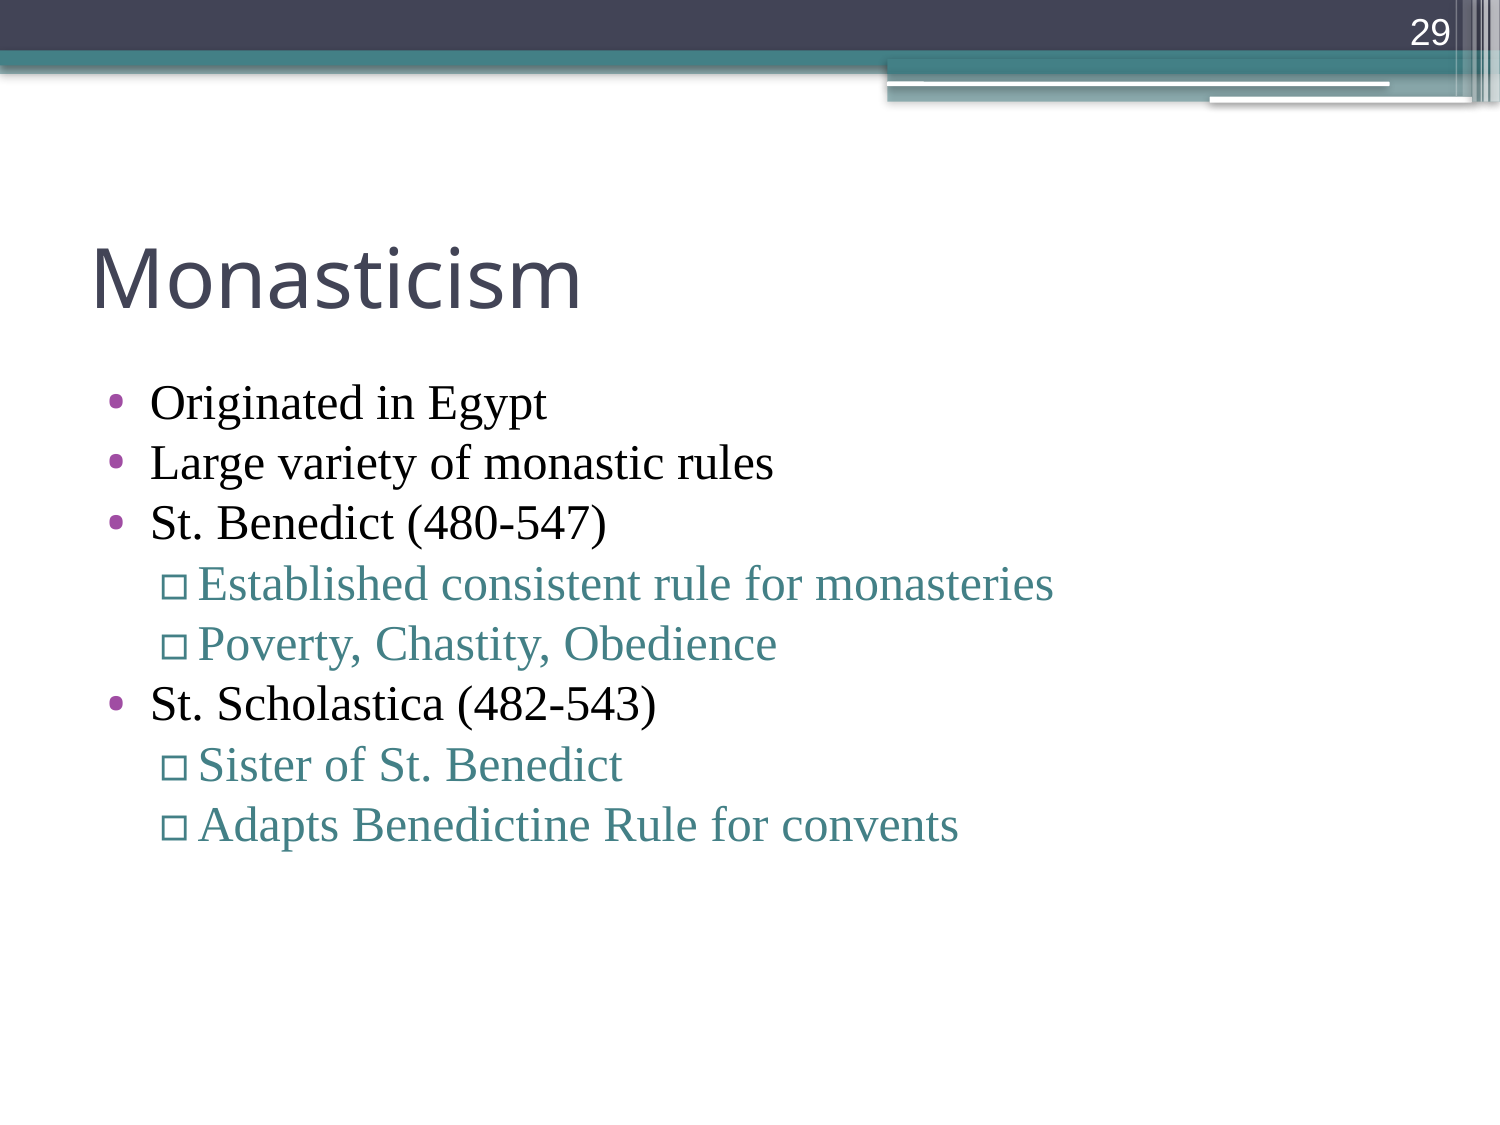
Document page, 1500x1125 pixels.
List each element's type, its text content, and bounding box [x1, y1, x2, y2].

list Originated in Egypt Large variety of monastic rules St. Benedict (480-547) Established consistent rule for monasteries Poverty, Chastity, Obedience St. Scholastica (482-543) Sister of St. Benedict Adapts Benedictine Rule for convents [75, 368, 1425, 1079]
title Monasticism [75, 187, 1425, 363]
slide_number 29 [1341, 0, 1466, 61]
